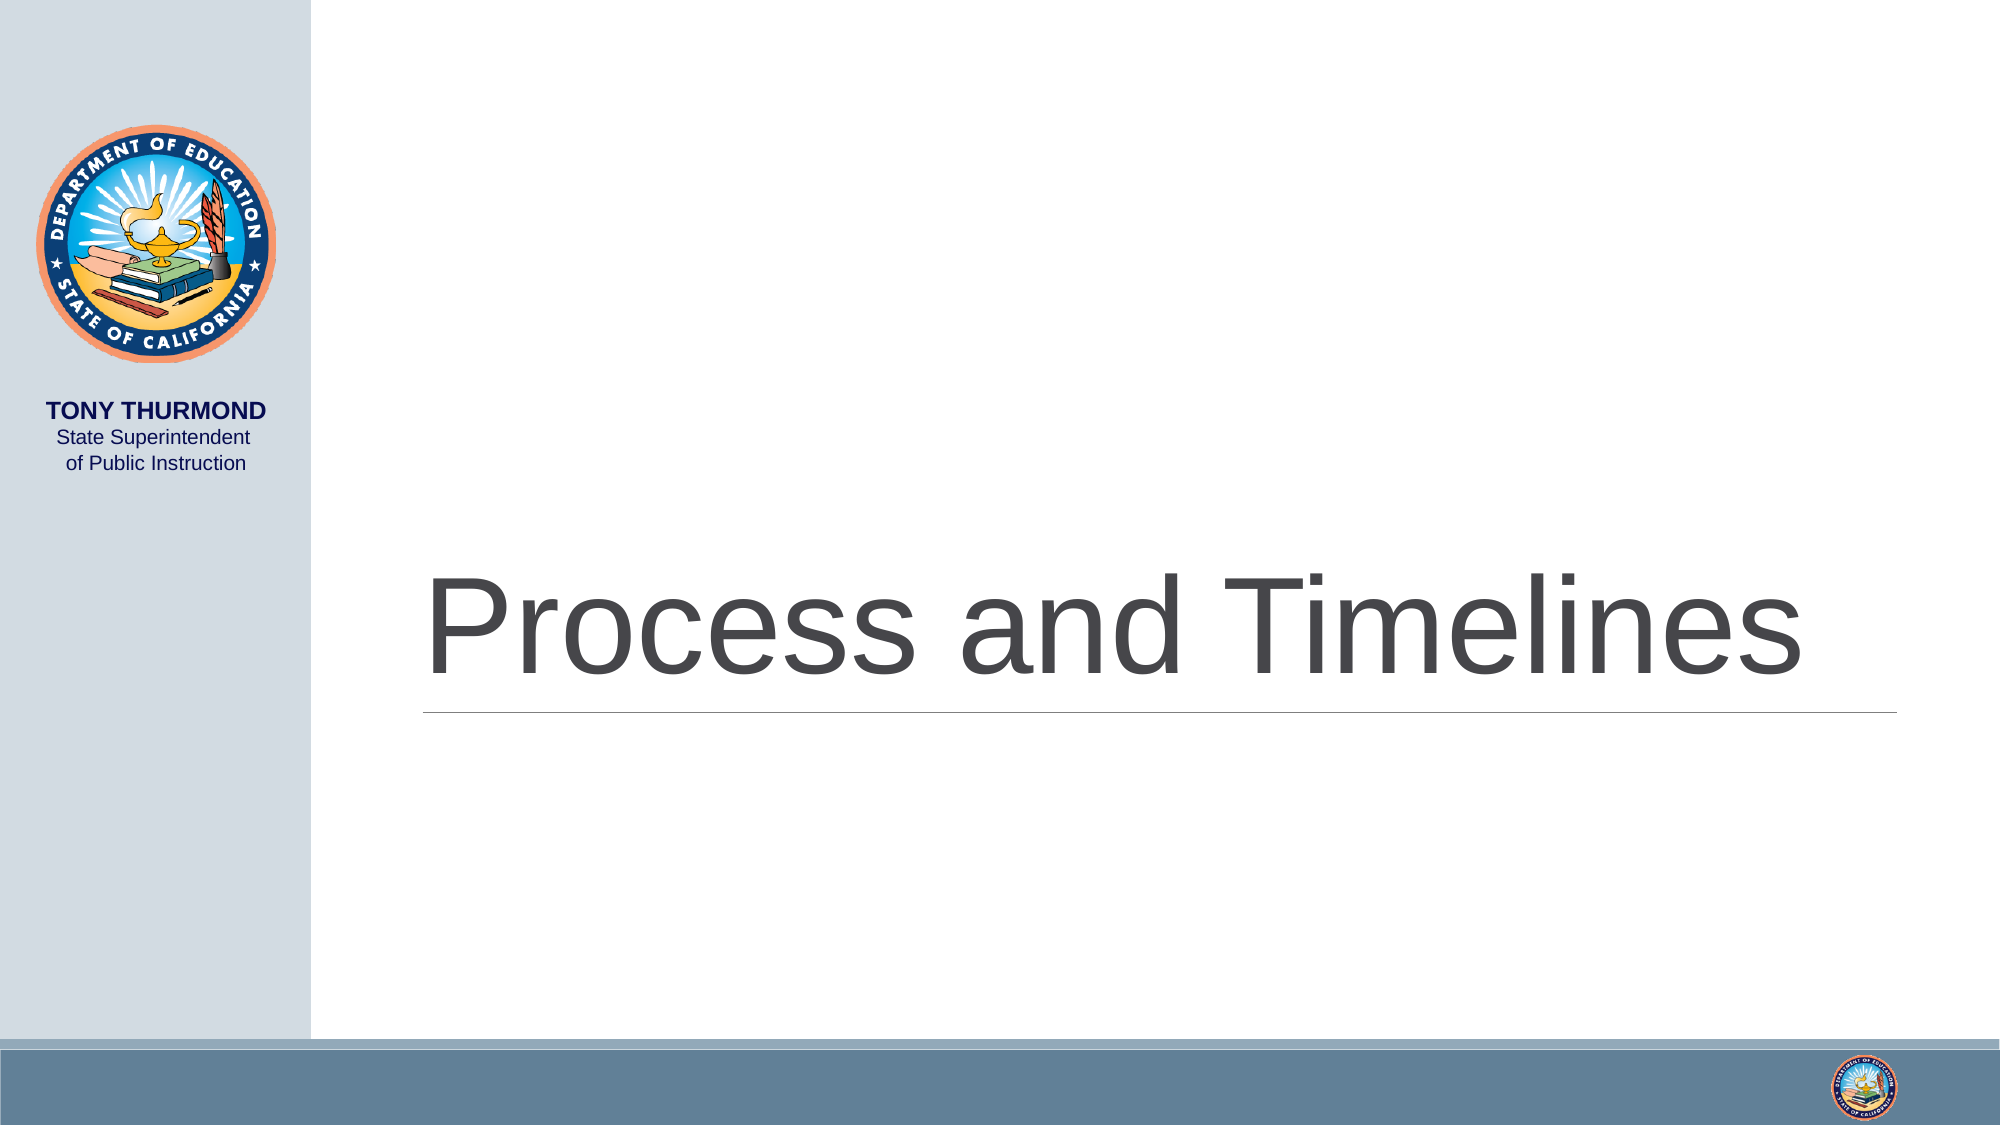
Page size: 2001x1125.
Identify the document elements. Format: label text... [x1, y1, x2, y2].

picture [36, 124, 276, 363]
picture [1831, 1055, 1899, 1122]
title Process and Timelines [407, 124, 1910, 710]
